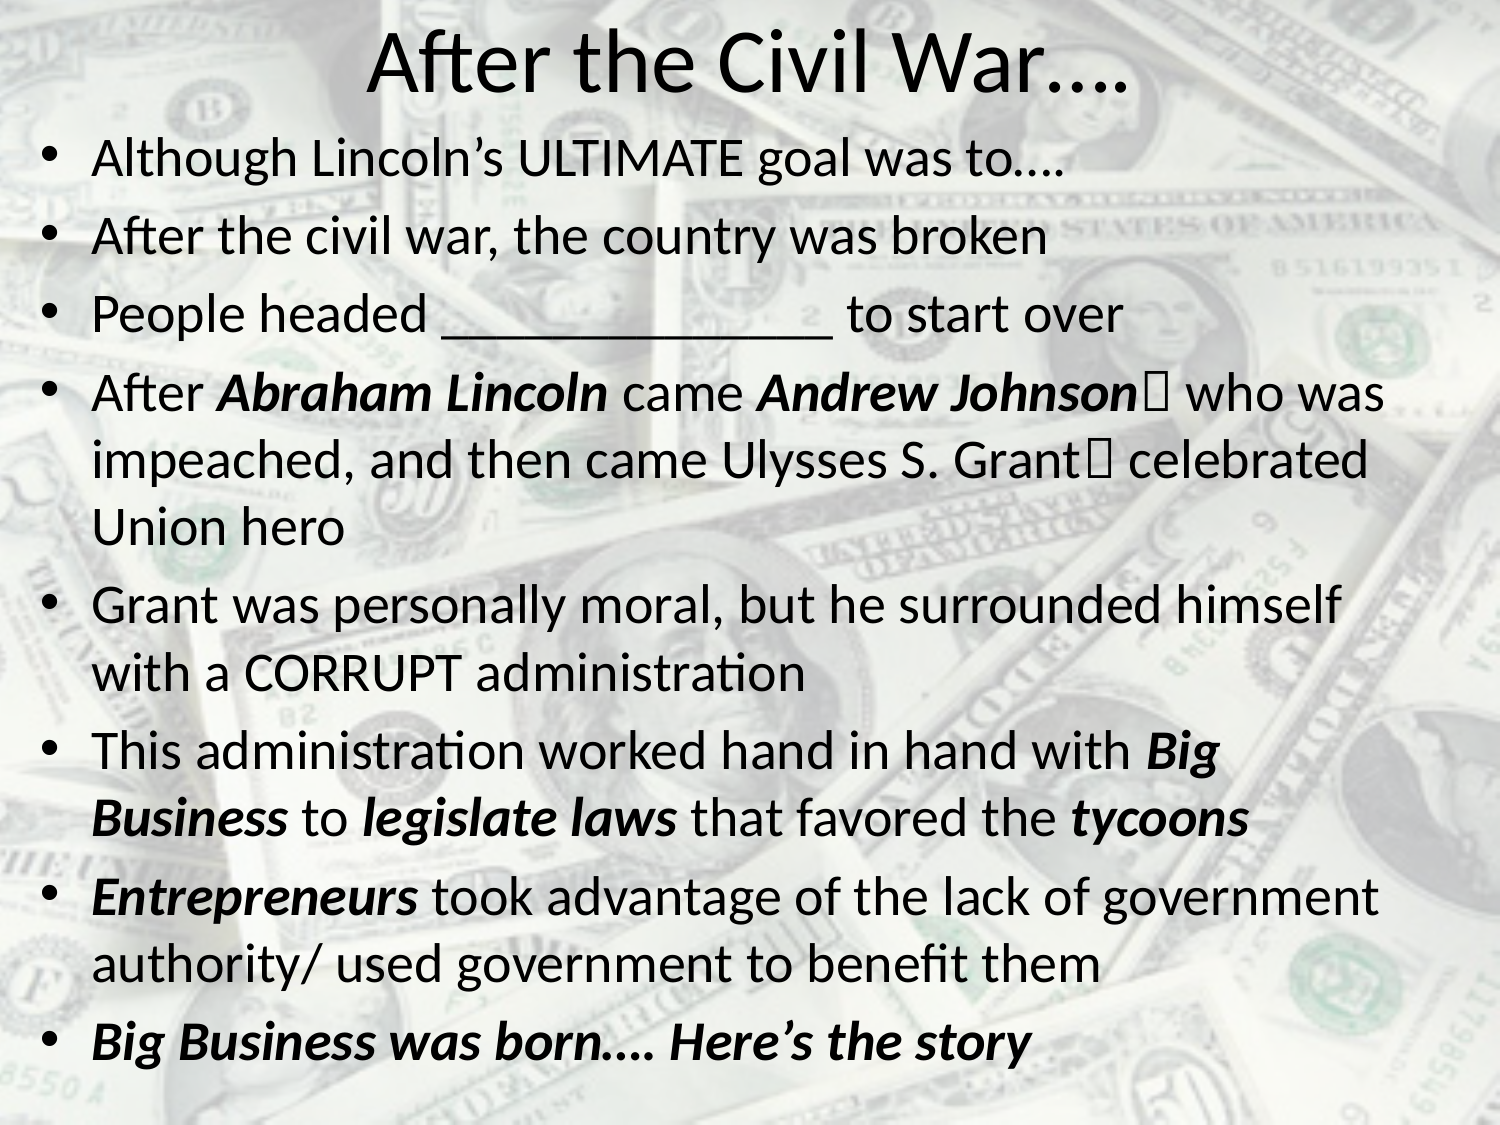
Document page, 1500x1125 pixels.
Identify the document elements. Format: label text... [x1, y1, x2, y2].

title After the Civil War…. [75, 0, 1425, 112]
list Although Lincoln’s ULTIMATE goal was to…. After the civil war, the country was broken People headed ______________ to start over After Abraham Lincoln came Andrew Johnson who was impeached, and then came Ulysses S. Grant celebrated Union hero Grant was personally moral, but he surrounded himself with a CORRUPT administration This administration worked hand in hand with Big Business to legislate laws that favored the tycoons Entrepreneurs took advantage of the lack of government authority/ used government to benefit them Big Business was born…. Here’s the story [24, 112, 1438, 1088]
